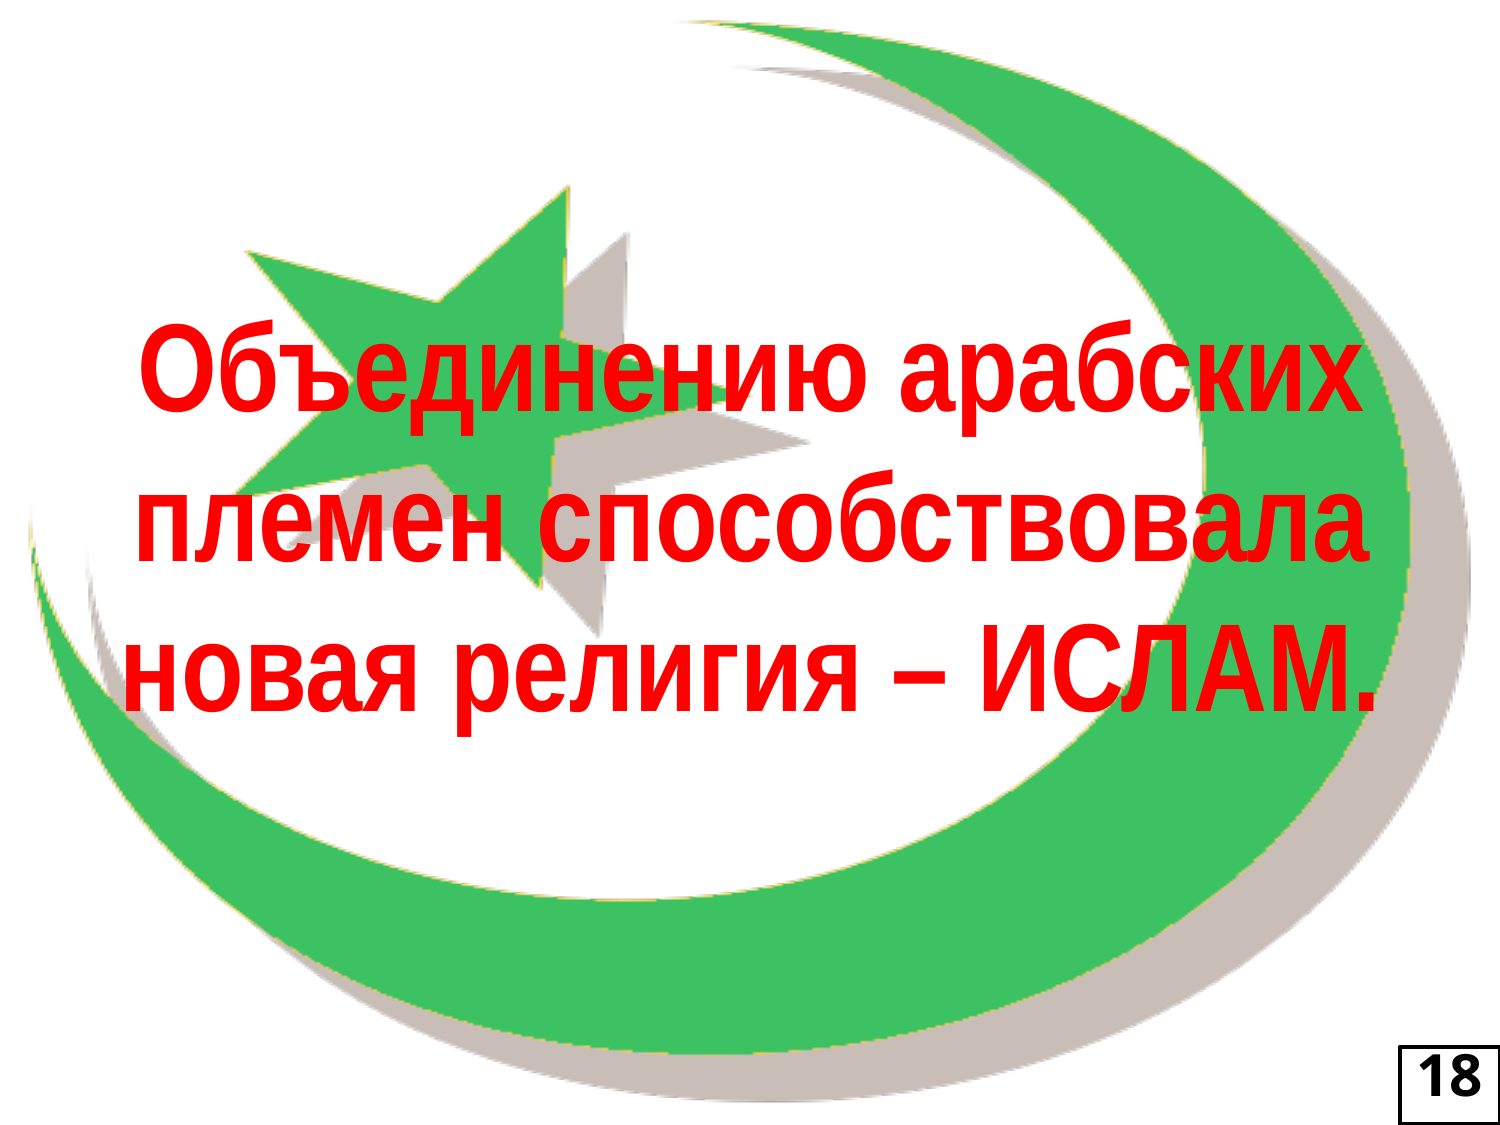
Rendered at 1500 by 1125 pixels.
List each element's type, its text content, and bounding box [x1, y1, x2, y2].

slide_number 18 [1398, 1045, 1500, 1125]
picture [0, 0, 1500, 1125]
list Объединению арабских племен способствовала новая религия – ИСЛАМ. [64, 278, 1415, 1012]
